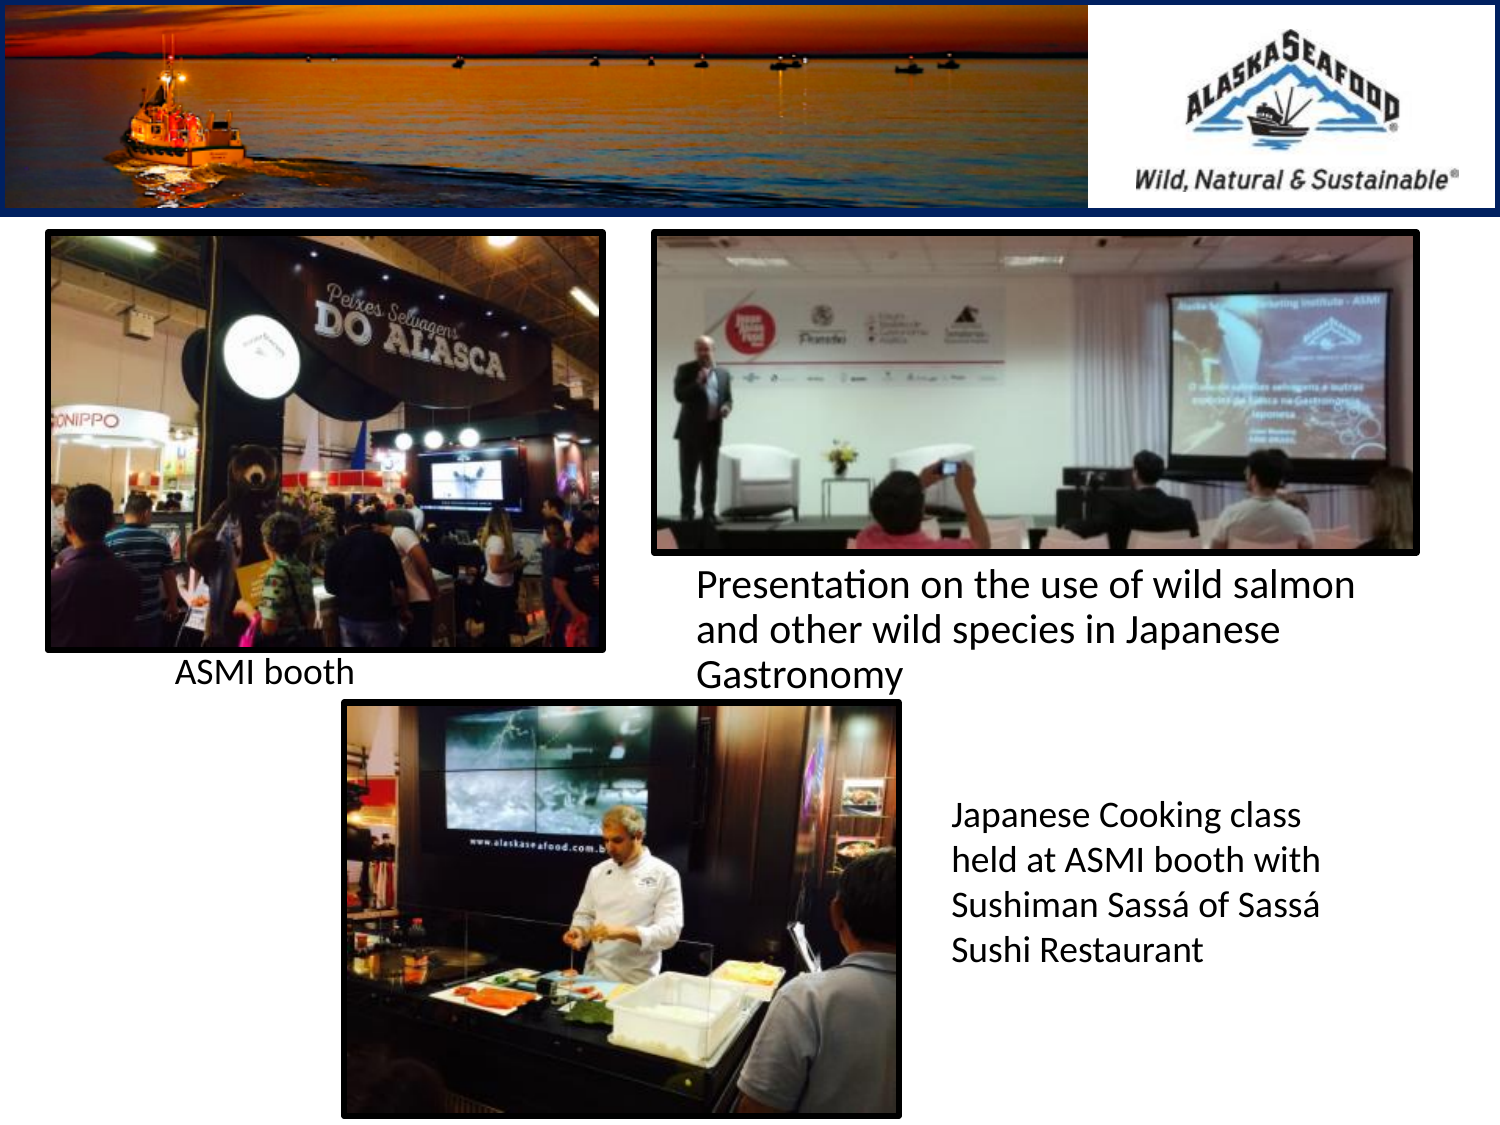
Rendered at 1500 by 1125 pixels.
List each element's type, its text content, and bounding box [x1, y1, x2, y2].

picture [1136, 29, 1459, 192]
picture [657, 235, 1414, 550]
text_box Japanese Cooking class held at ASMI booth with Sushiman Sassá of Sassá Sushi Restaurant [936, 782, 1367, 1022]
picture [0, 1, 1088, 213]
list Presentation on the use of wild salmon and other wild species in Japanese Gastronomy [681, 556, 1390, 706]
text_box ASMI booth [159, 647, 371, 699]
picture [51, 235, 600, 647]
picture [347, 705, 896, 1113]
text_box [0, 0, 1500, 214]
